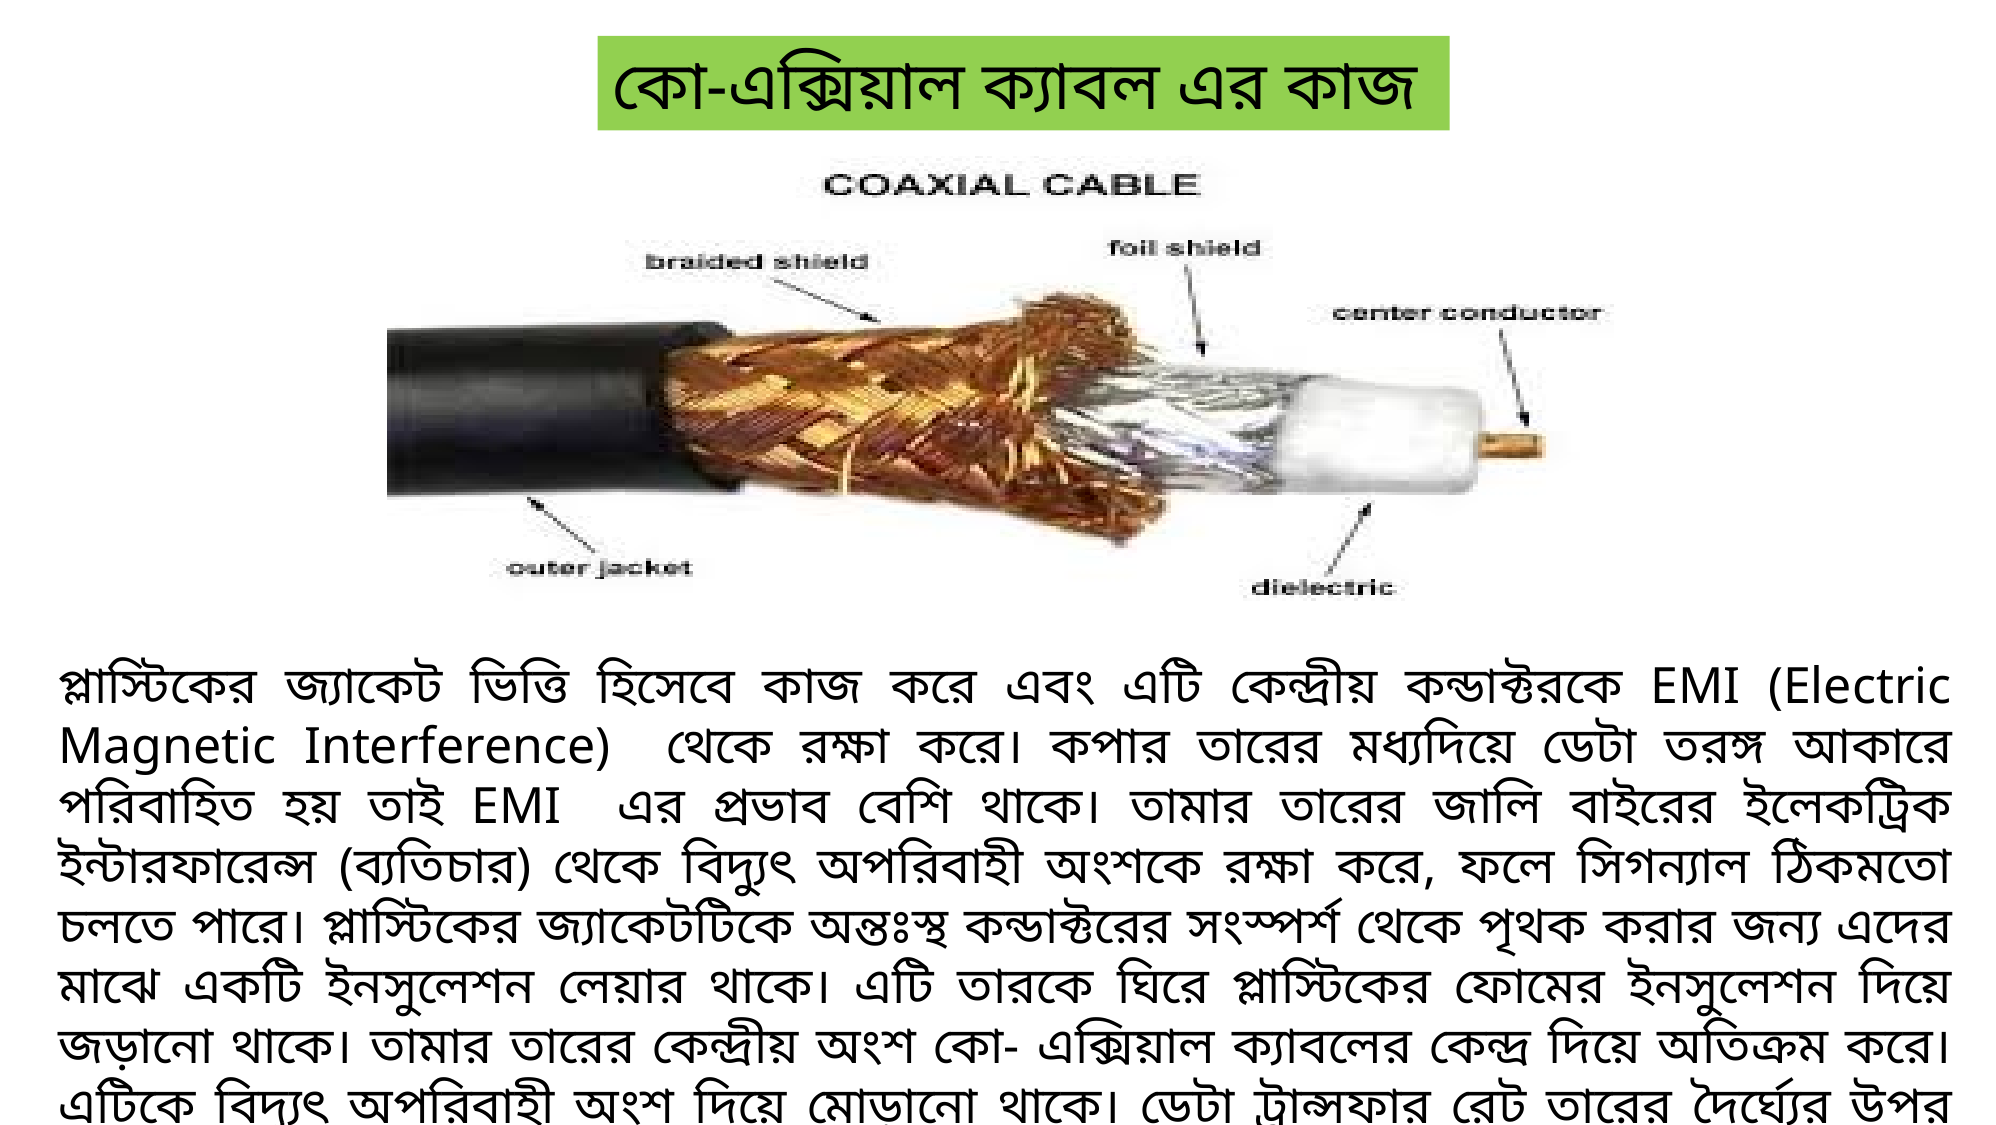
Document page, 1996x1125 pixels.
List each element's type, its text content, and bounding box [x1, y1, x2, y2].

text_box প্লাস্টিকের জ্যাকেট ভিত্তি হিসেবে কাজ করে এবং এটি কেন্দ্রীয় কন্ডাক্টরকে EMI (Electric Magnetic Interference) থেকে রক্ষা করে। কপার তারের মধ্যদিয়ে ডেটা তরঙ্গ আকারে পরিবাহিত হয় তাই EMI এর প্রভাব বেশি থাকে। তামার তারের জালি বাইরের ইলেকট্রিক ইন্টারফারেন্স (ব্যতিচার) থেকে বিদ্যুৎ অপরিবাহী অংশকে রক্ষা করে, ফলে সিগন্যাল ঠিকমতো চলতে পারে। প্লাস্টিকের জ্যাকেটটিকে অন্তঃস্থ কন্ডাক্টরের সংস্পর্শ থেকে পৃথক করার জন্য এদের মাঝে একটি ইনসুলেশন লেয়ার থাকে। এটি তারকে ঘিরে প্লাস্টিকের ফোমের ইনসুলেশন দিয়ে জড়ানো থাকে। তামার তারের কেন্দ্রীয় অংশ কো- এক্সিয়াল ক্যাবলের কেন্দ্র দিয়ে অতিক্রম করে। এটিকে বিদ্যুৎ অপরিবাহী অংশ দিয়ে মোড়ানো থাকে। ডেটা ট্রান্সফার রেট তারের দৈর্ঘ্যের উপর নির্ভর করে। [43, 645, 1967, 1125]
picture [387, 156, 1624, 617]
text_box কো-এক্সিয়াল ক্যাবল এর কাজ [597, 35, 1450, 131]
